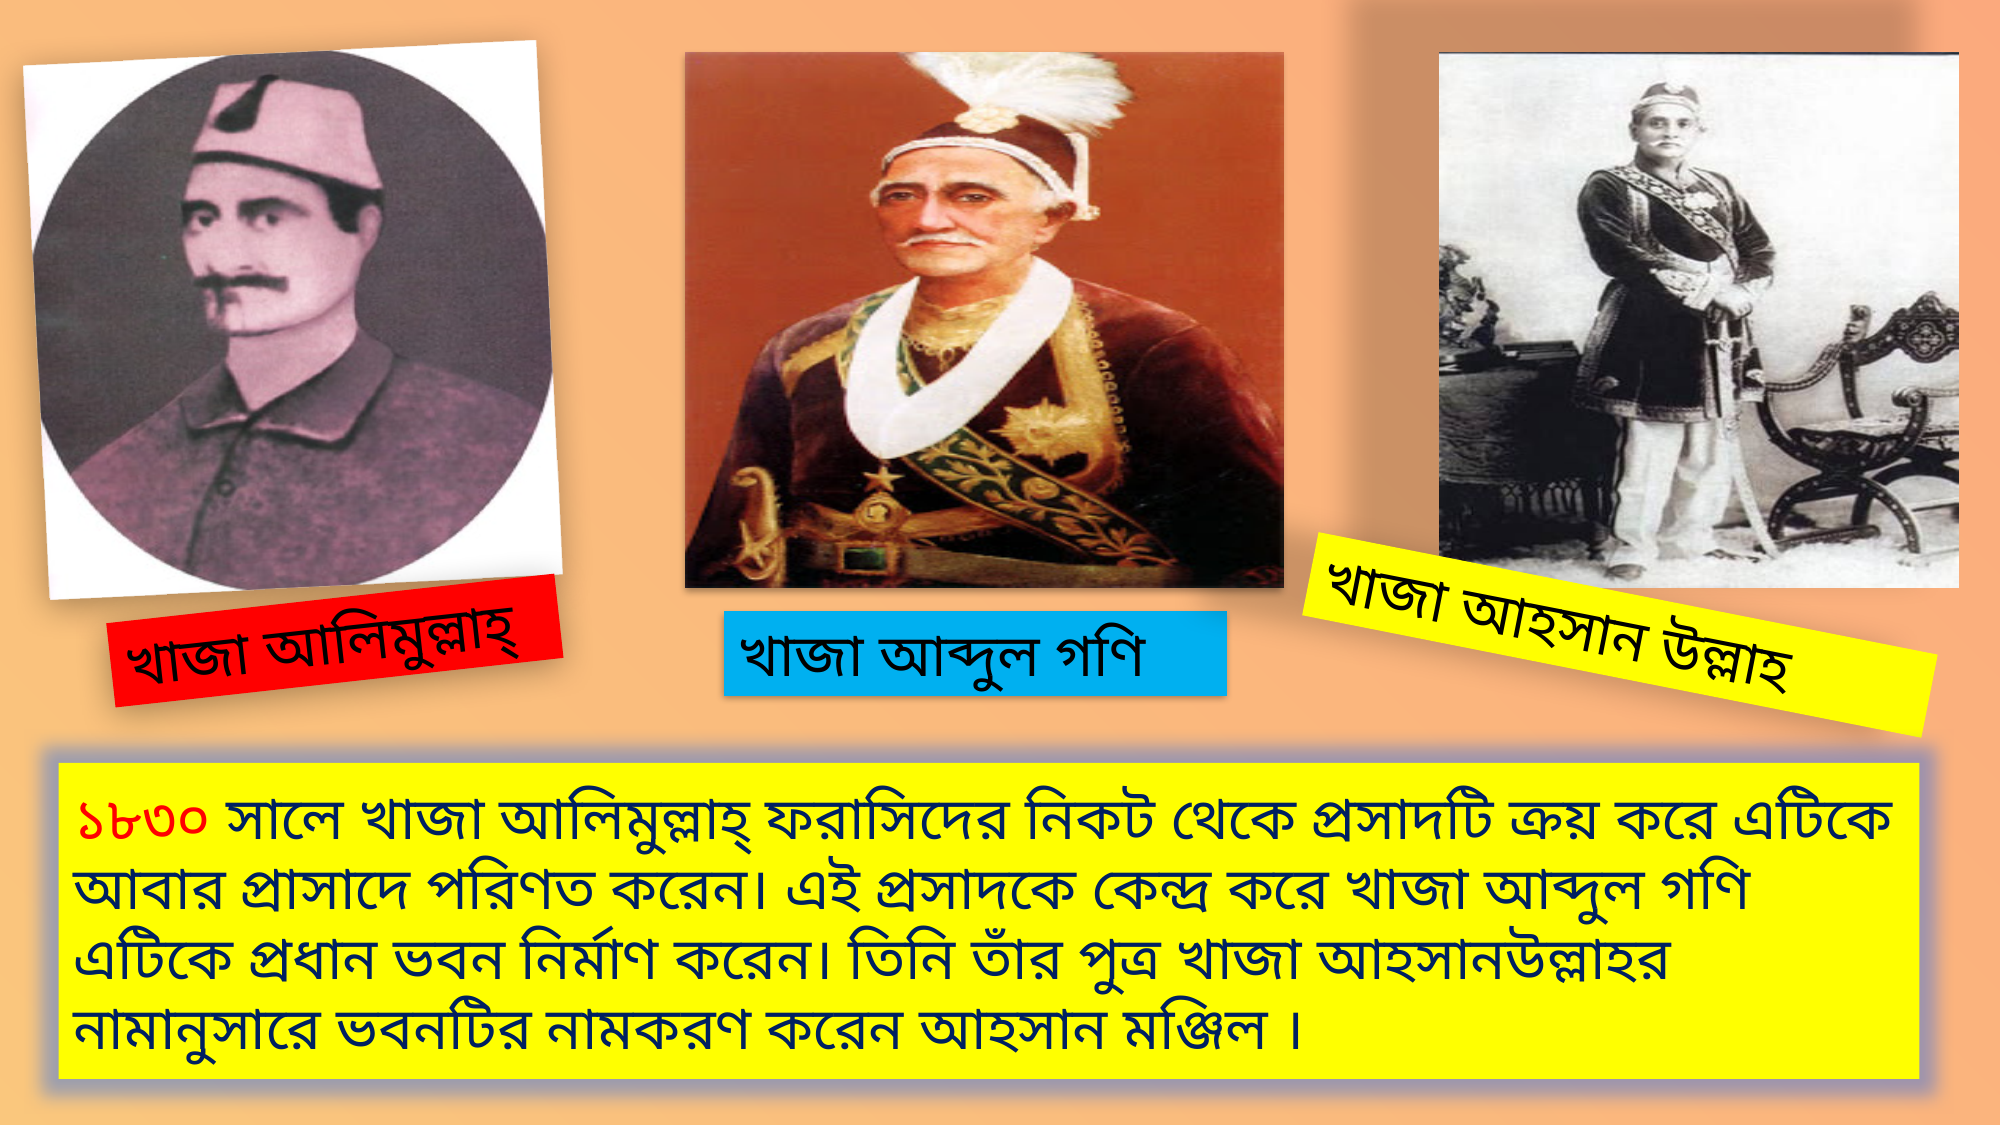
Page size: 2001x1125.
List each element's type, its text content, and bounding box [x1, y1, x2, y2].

text_box ১৮৩০ সালে খাজা আলিমুল্লাহ্‌ ফরাসিদের নিকট থেকে প্রসাদটি ক্রয় করে এটিকে আবার প্রাসাদে পরিণত করেন। এই প্রসাদকে কেন্দ্র করে খাজা আব্দুল গণি এটিকে প্রধান ভবন নির্মাণ করেন। তিনি তাঁর পুত্র খাজা আহসানউল্লাহর নামানুসারে ভবনটির নামকরণ করেন আহসান মঞ্জিল । [57, 762, 1920, 1080]
picture [1439, 51, 1959, 588]
picture [685, 51, 1284, 588]
text_box খাজা আলিমুল্লাহ্‌ [106, 573, 564, 708]
picture [24, 41, 562, 599]
text_box খাজা আহসান উল্লাহ [1302, 532, 1938, 733]
text_box খাজা আব্দুল গণি [724, 611, 1227, 696]
